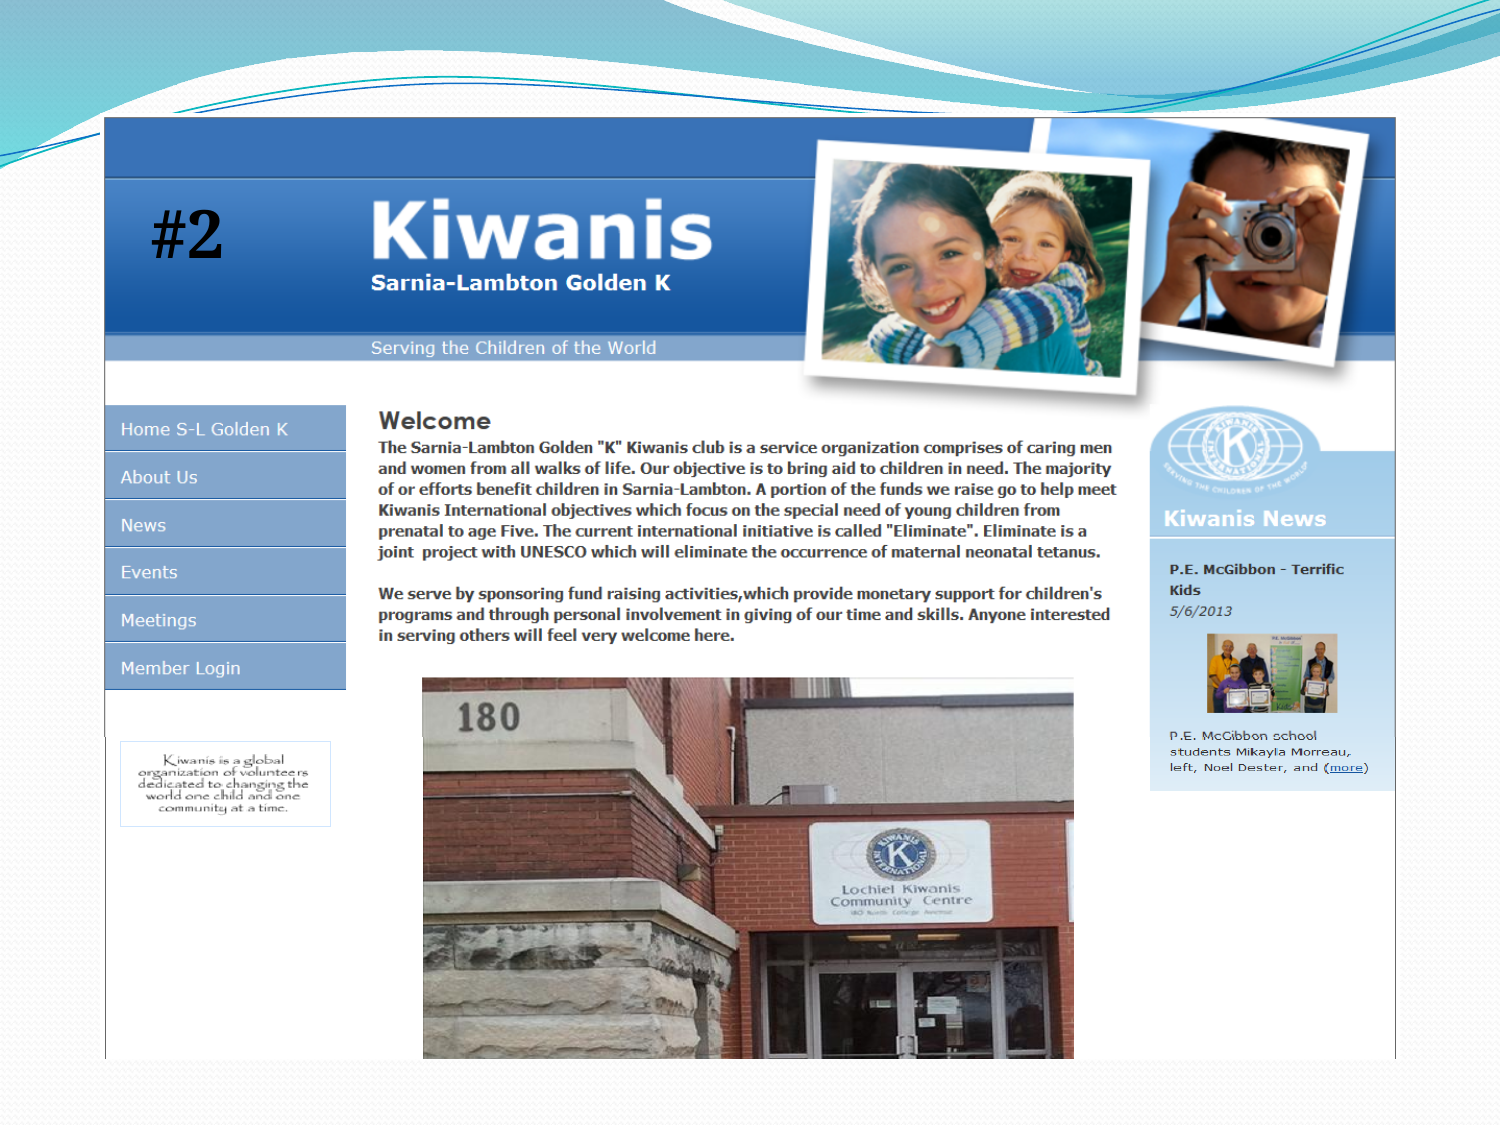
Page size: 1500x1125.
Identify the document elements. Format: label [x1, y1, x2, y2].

picture [100, 113, 1400, 1059]
